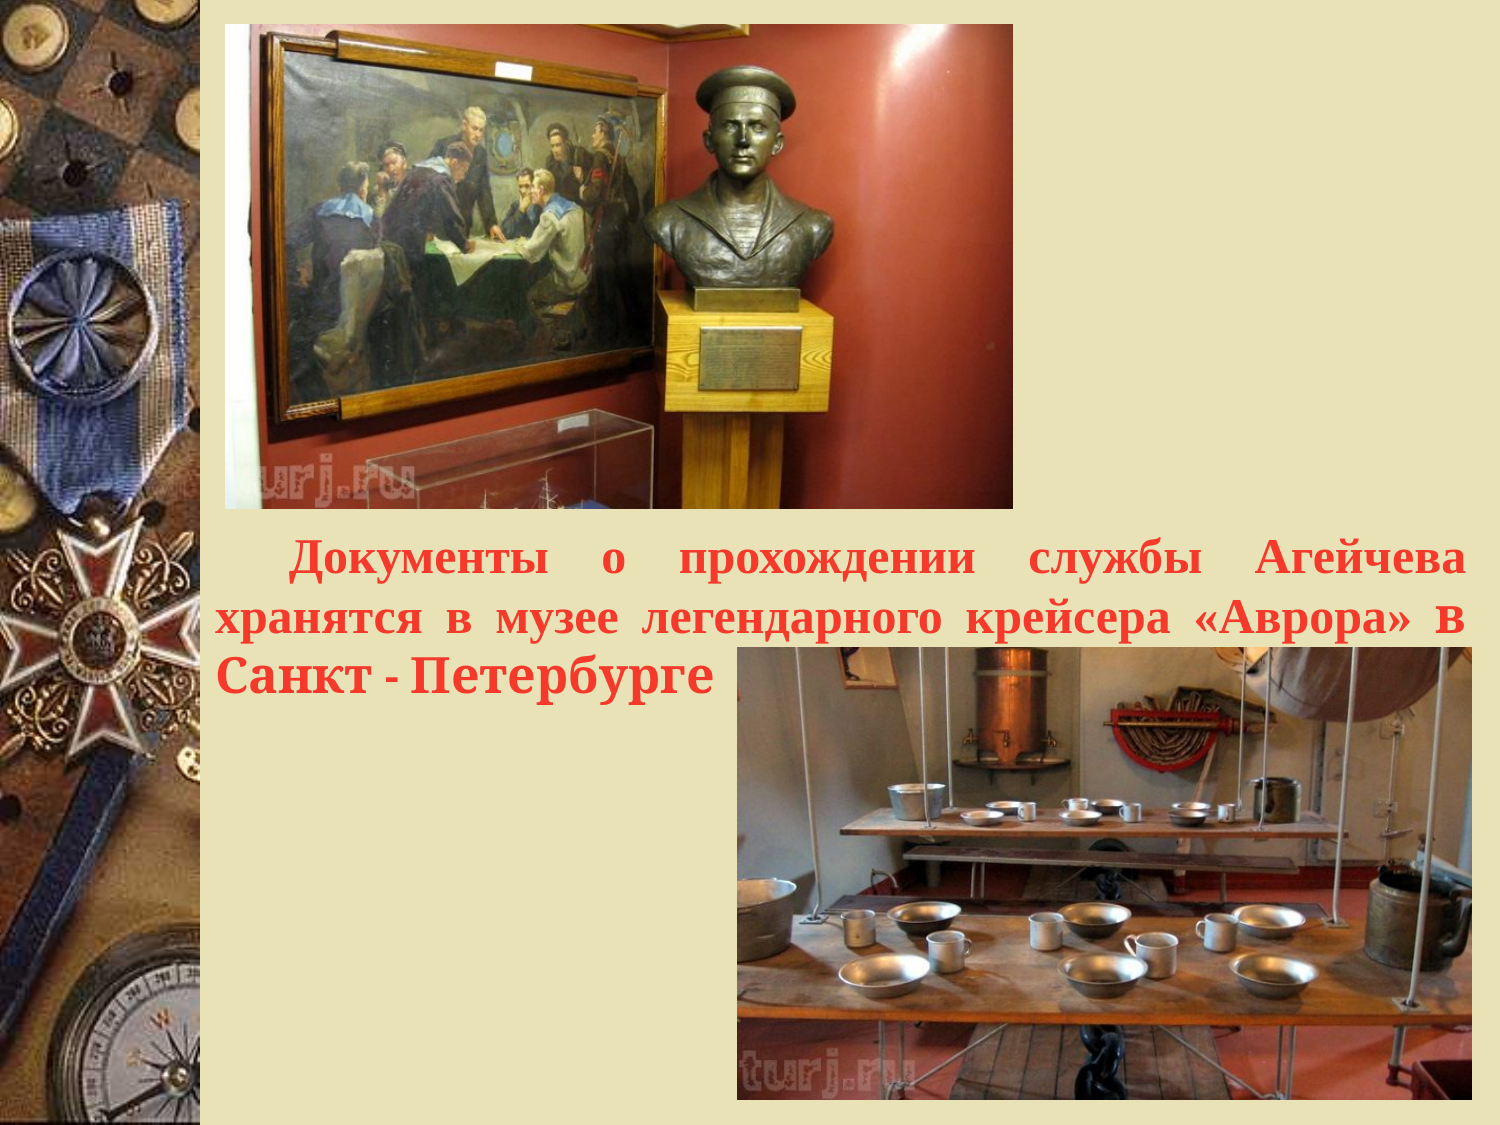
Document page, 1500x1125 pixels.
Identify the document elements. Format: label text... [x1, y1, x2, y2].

text_box Документы о прохождении службы Агейчева хранятся в музее легендарного крейсера «Аврора» в Санкт - Петербурге [200, 515, 1482, 711]
picture [224, 24, 1013, 509]
picture [737, 647, 1473, 1100]
picture [0, 0, 200, 1125]
